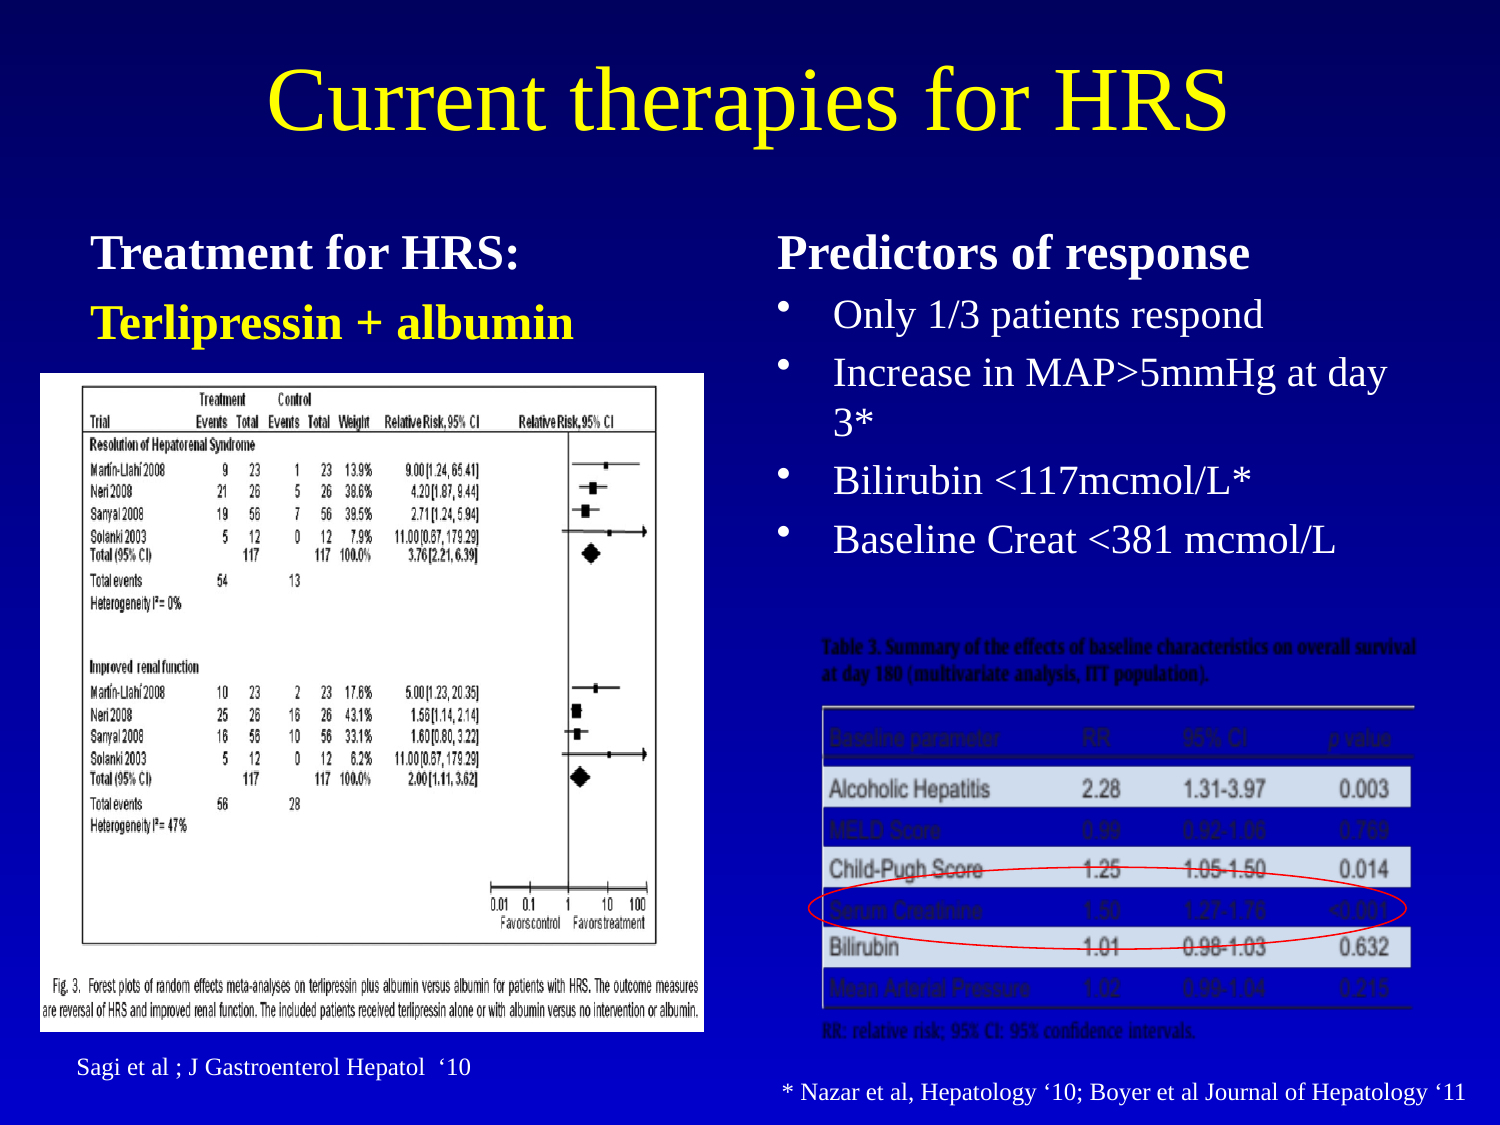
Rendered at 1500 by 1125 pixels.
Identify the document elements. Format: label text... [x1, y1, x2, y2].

list Treatment for HRS: Terlipressin + albumin [74, 251, 738, 357]
title Current therapies for HRS [74, 0, 1426, 188]
text_box * Nazar et al, Hepatology ‘10; Boyer et al Journal of Hepatology ‘11 [766, 1067, 1483, 1113]
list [40, 373, 704, 1032]
list Predictors of response [761, 251, 1426, 357]
text_box Sagi et al ; J Gastroenterol Hepatol ‘10 [61, 1042, 487, 1088]
list Only 1/3 patients respond Increase in MAP>5mmHg at day 3* Bilirubin <117mcmol/L* Baseline Creat <381 mcmol/L [761, 278, 1425, 587]
picture [784, 620, 1430, 1054]
